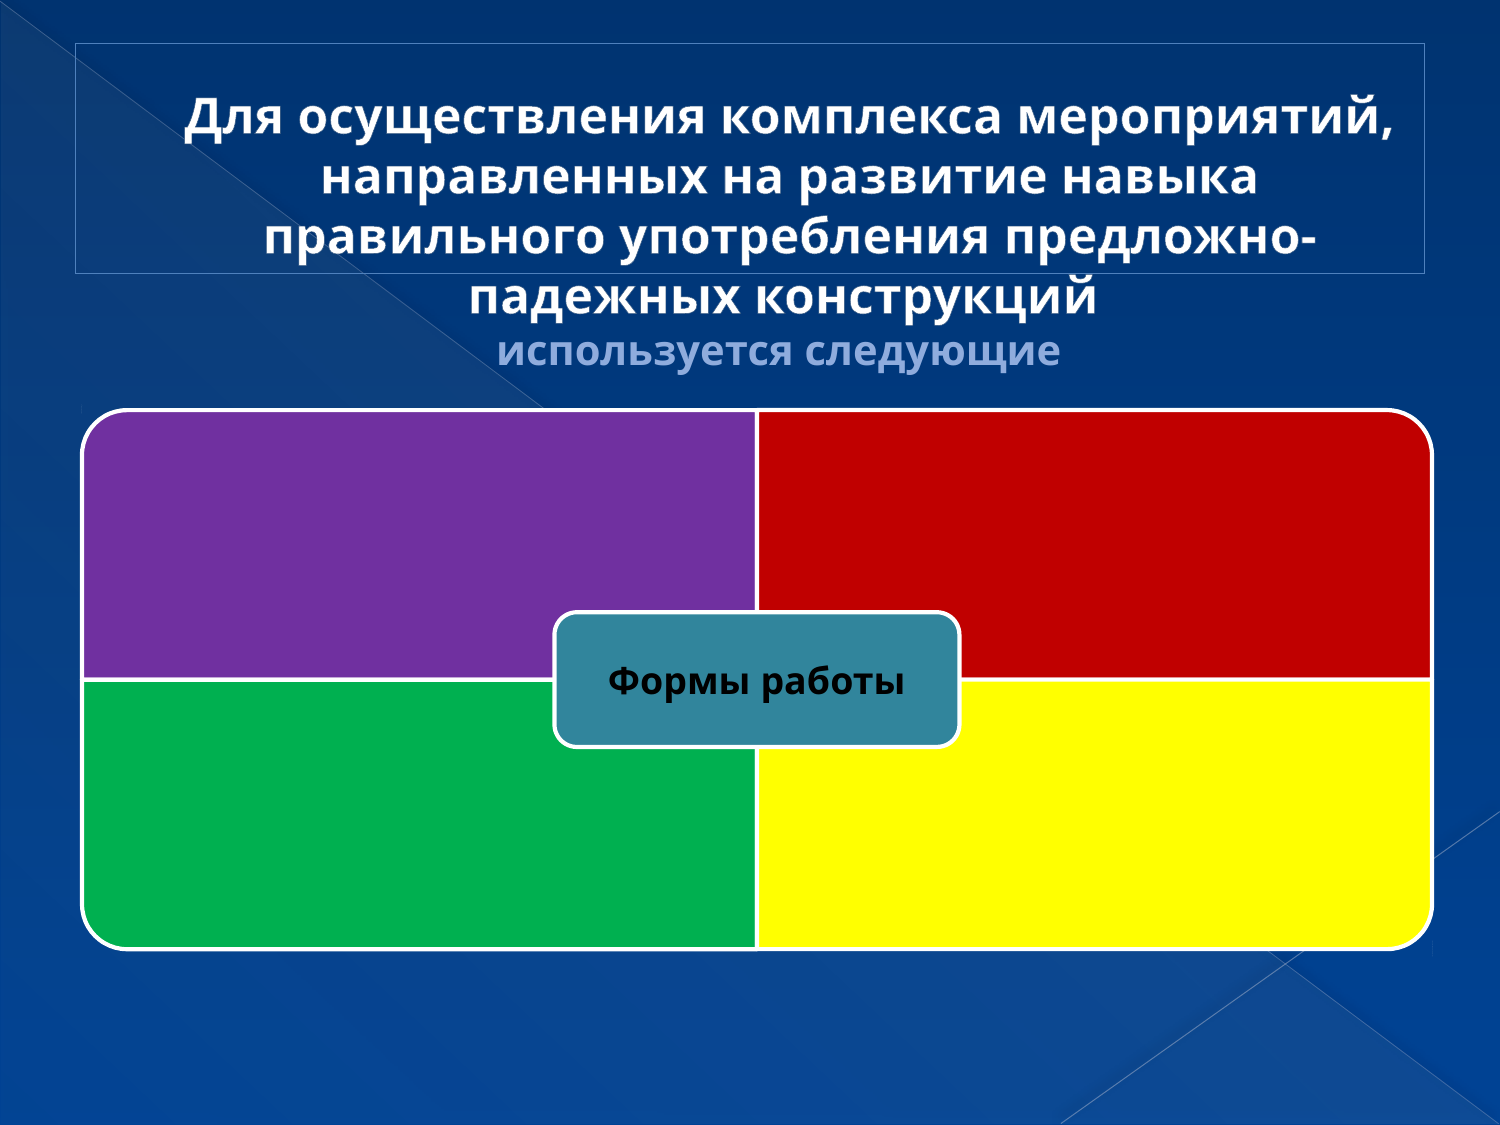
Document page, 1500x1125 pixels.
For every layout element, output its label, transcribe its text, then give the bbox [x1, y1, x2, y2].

title Для осуществления комплекса мероприятий, направленных на развитие навыка правильного употребления предложно-падежных конструкций используется следующие [75, 43, 1425, 274]
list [81, 409, 1433, 950]
